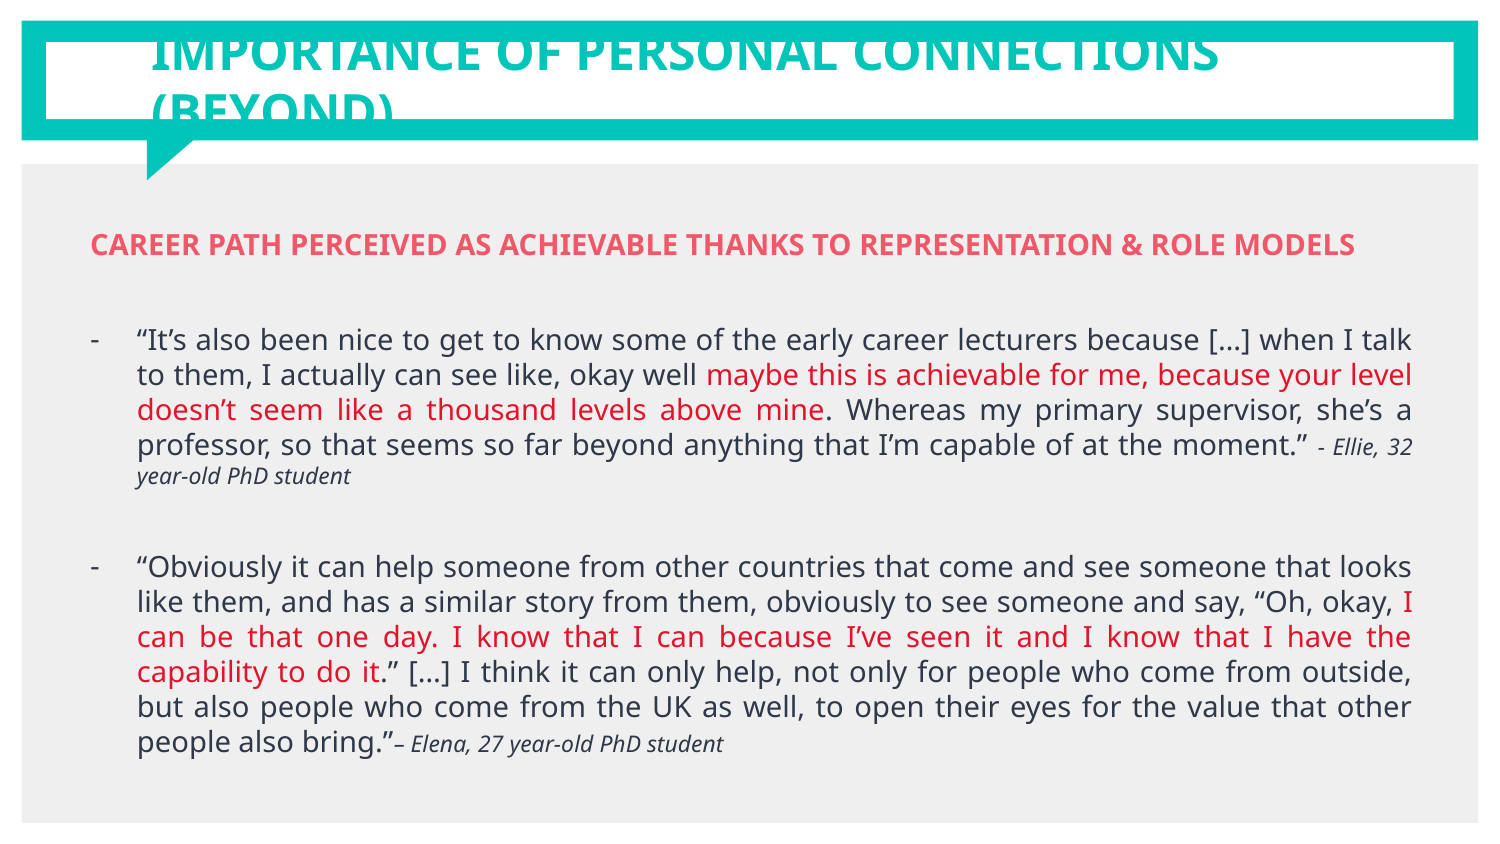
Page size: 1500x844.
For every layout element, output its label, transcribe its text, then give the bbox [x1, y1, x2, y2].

text_box CAREER PATH PERCEIVED AS ACHIEVABLE THANKS TO REPRESENTATION & ROLE MODELS “It’s also been nice to get to know some of the early career lecturers because […] when I talk to them, I actually can see like, okay well maybe this is achievable for me, because your level doesn’t seem like a thousand levels above mine. Whereas my primary supervisor, she’s a professor, so that seems so far beyond anything that I’m capable of at the moment.” - Ellie, 32 year-old PhD student “Obviously it can help someone from other countries that come and see someone that looks like them, and has a similar story from them, obviously to see someone and say, “Oh, okay, I can be that one day. I know that I can because I’ve seen it and I know that I have the capability to do it.” […] I think it can only help, not only for people who come from outside, but also people who come from the UK as well, to open their eyes for the value that other people also bring.”– Elena, 27 year-old PhD student [75, 211, 1429, 810]
title IMPORTANCE OF PERSONAL CONNECTIONS (BEYOND) [136, 20, 1441, 141]
